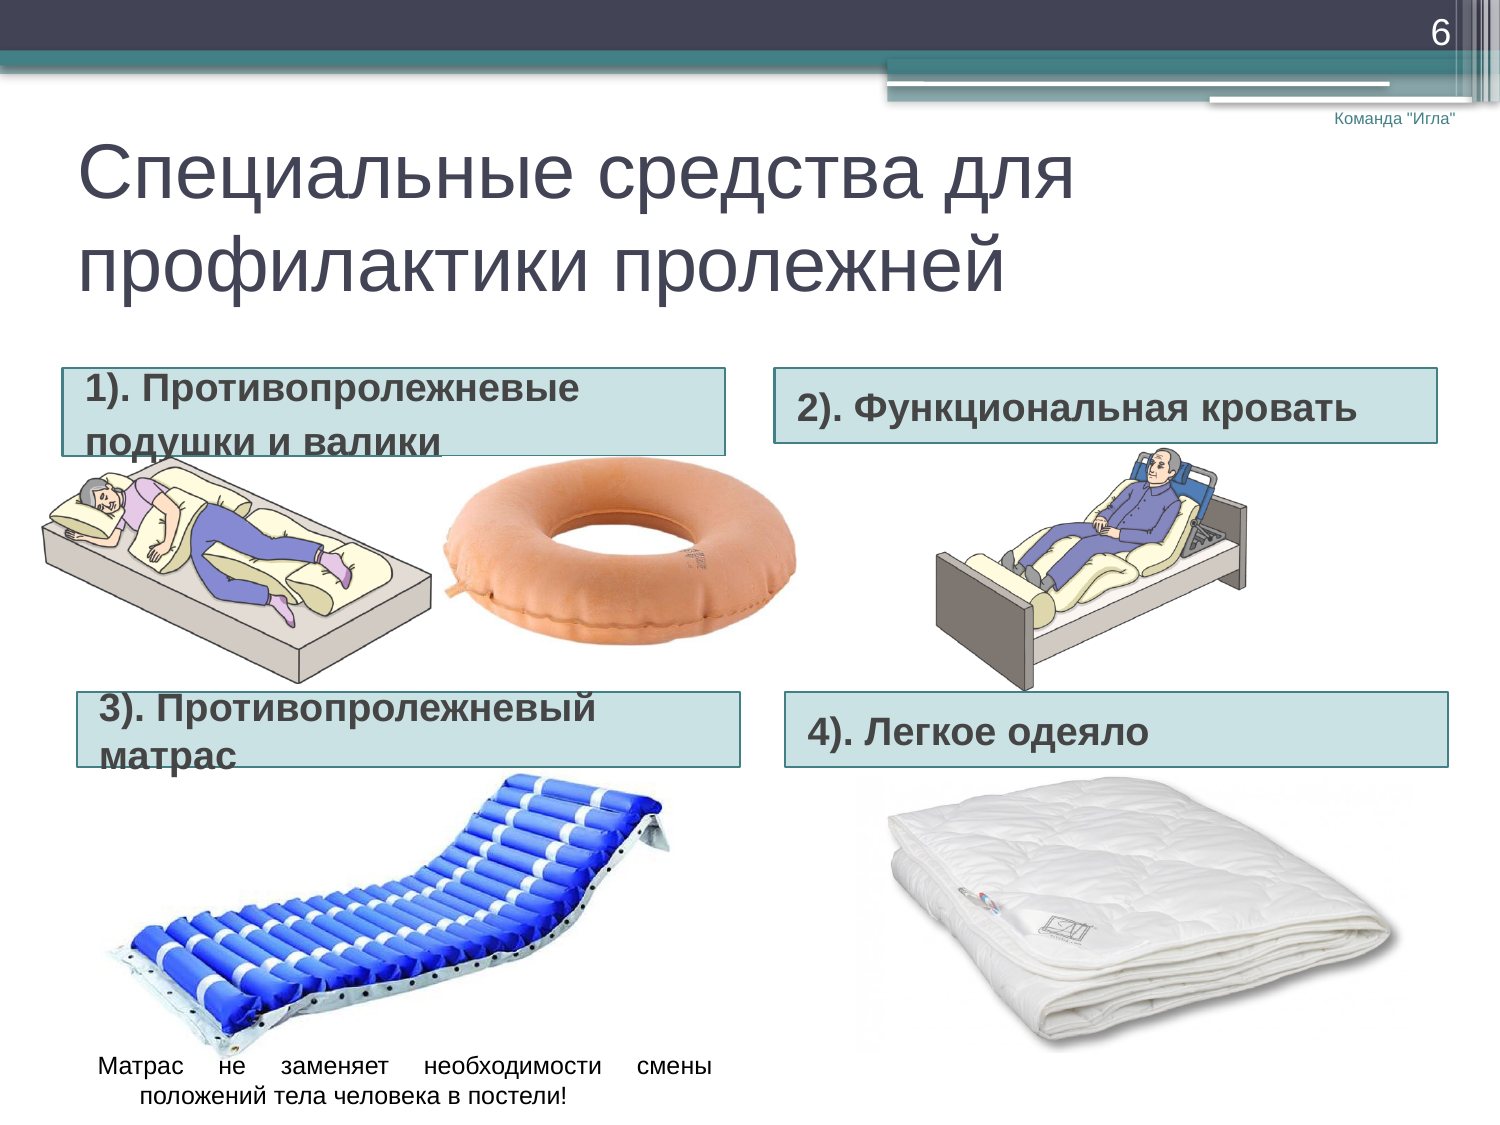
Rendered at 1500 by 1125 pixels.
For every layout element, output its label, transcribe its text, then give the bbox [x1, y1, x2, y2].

list 1). Противопролежневые подушки и валики [61, 367, 726, 457]
picture [808, 408, 1376, 728]
picture [856, 774, 1412, 1053]
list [41, 455, 432, 684]
footer Команда "Игла" [862, 100, 1471, 176]
text_box 3). Противопролежневый матрас [76, 692, 740, 768]
list 2). Функциональная кровать [773, 367, 1438, 444]
picture [100, 763, 679, 1075]
slide_number 6 [1341, 0, 1466, 61]
title Специальные средства для профилактики пролежней [62, 113, 1438, 315]
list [442, 455, 797, 646]
text_box Матрас не заменяет необходимости смены положений тела человека в постели! [64, 1042, 728, 1125]
text_box 4). Легкое одеяло [785, 692, 1449, 768]
